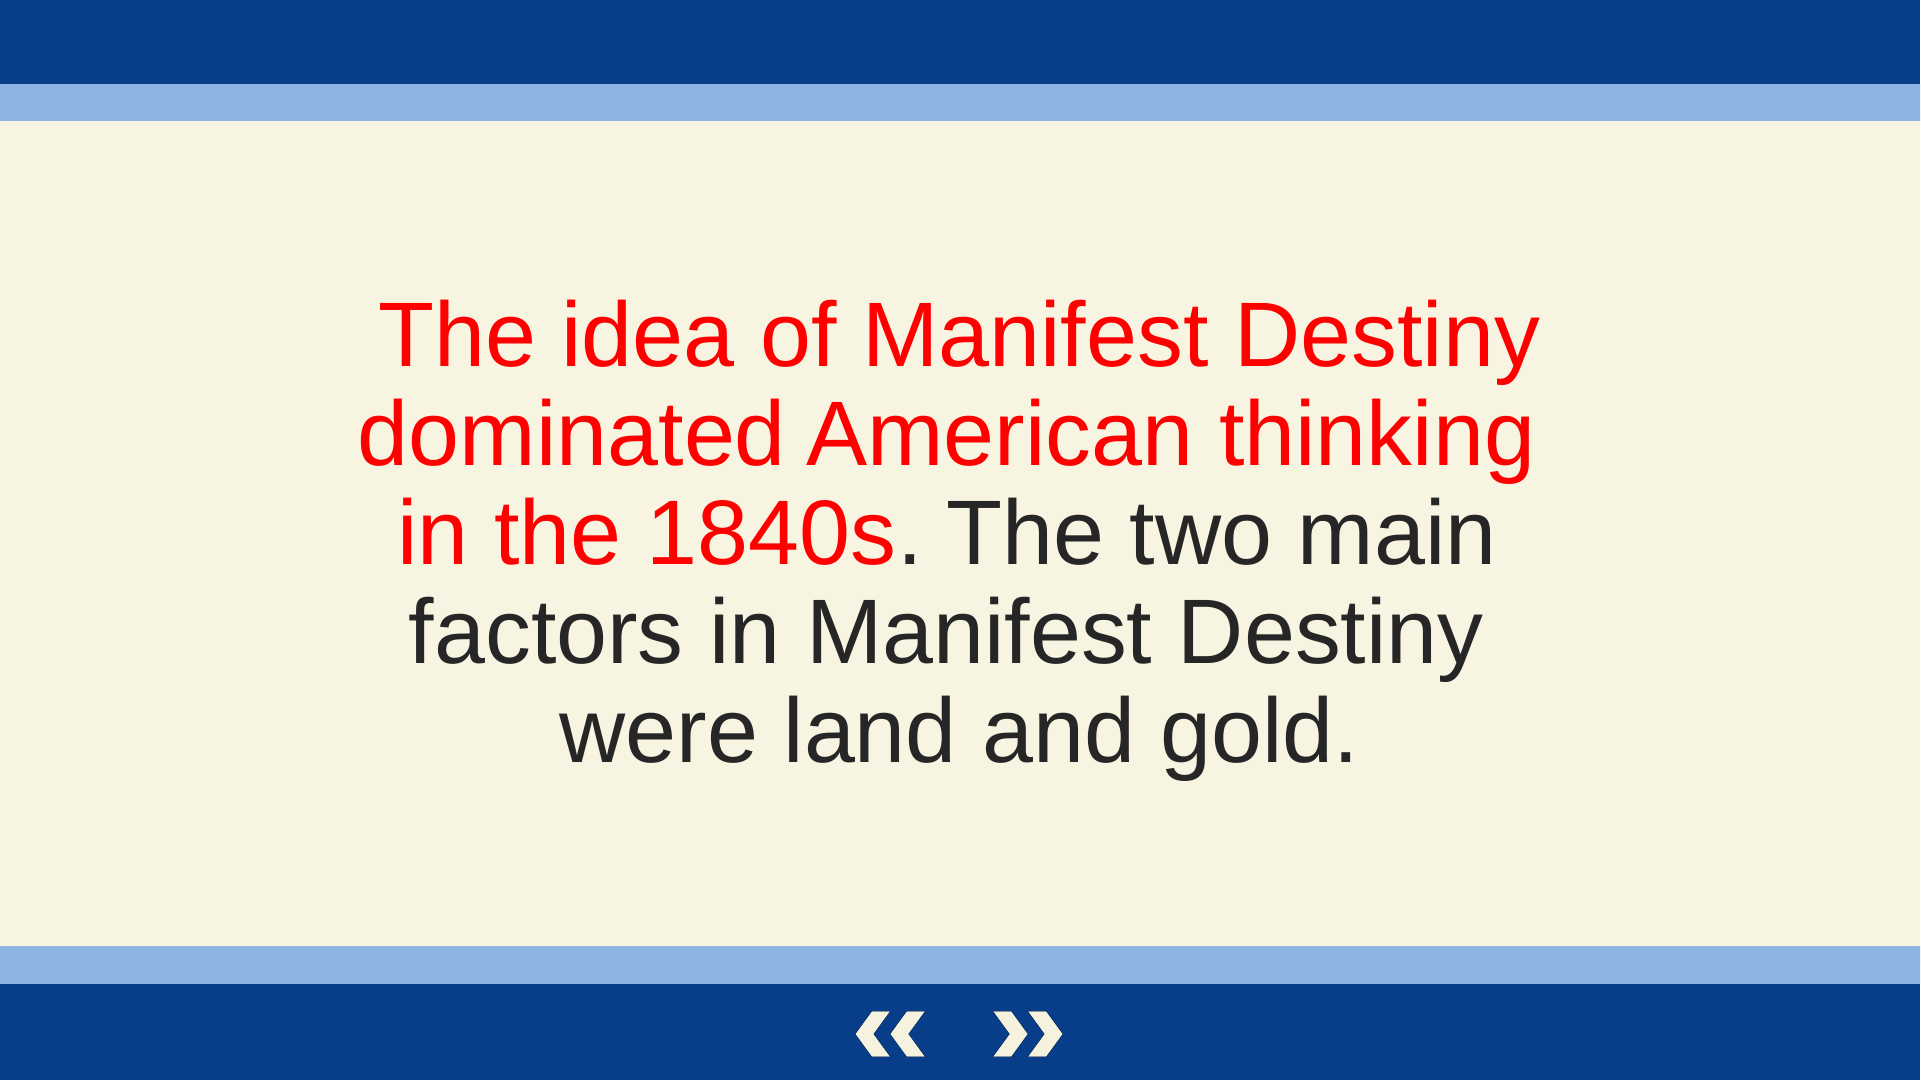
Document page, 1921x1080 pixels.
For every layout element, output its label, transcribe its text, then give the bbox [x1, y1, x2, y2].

picture [845, 996, 940, 1072]
list The idea of Manifest Destiny dominated American thinking in the 1840s. The two main factors in Manifest Destiny were land and gold. [172, 135, 1748, 935]
picture [978, 996, 1073, 1072]
